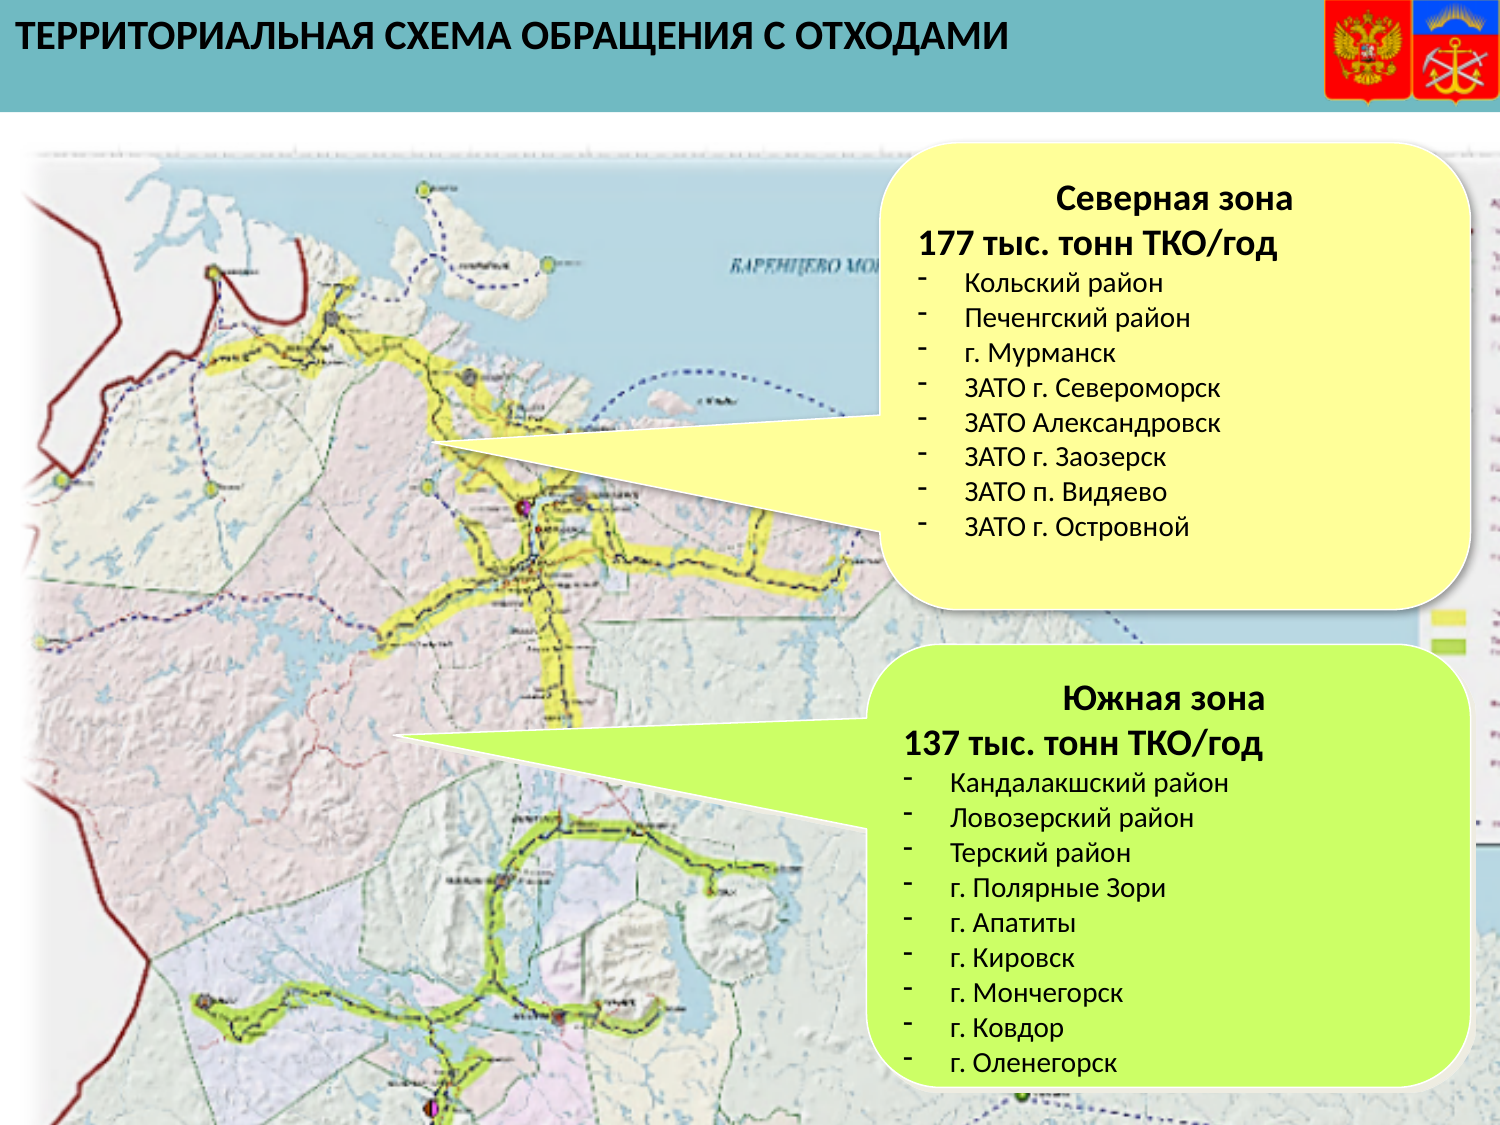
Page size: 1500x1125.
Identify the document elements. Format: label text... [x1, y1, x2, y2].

picture [20, 142, 1500, 1125]
picture [1323, 0, 1500, 108]
text_box ТЕРРИТОРИАЛЬНАЯ СХЕМА ОБРАЩЕНИЯ С ОТХОДАМИ [0, 0, 1321, 113]
